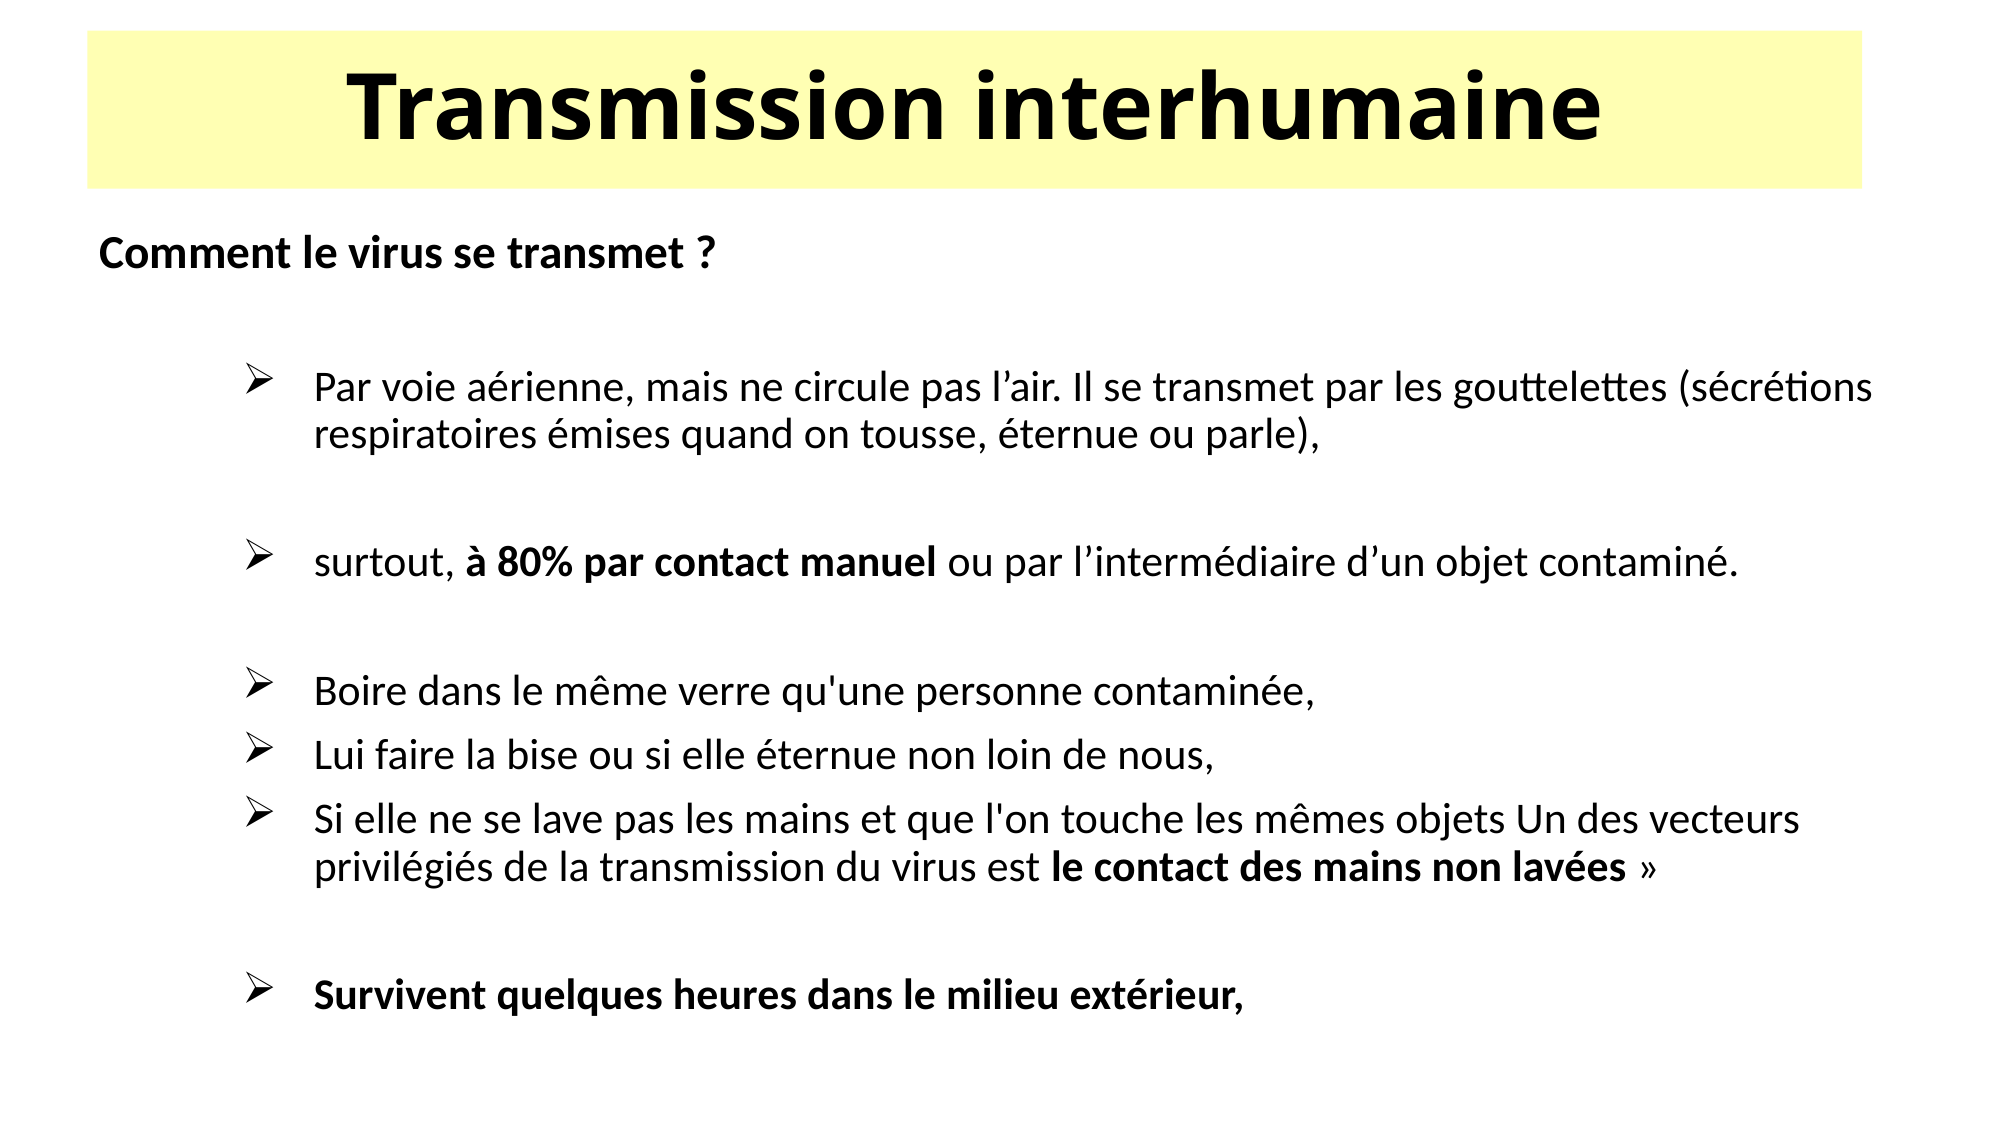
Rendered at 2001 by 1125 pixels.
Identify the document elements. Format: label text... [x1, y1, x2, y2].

text_box Transmission interhumaine [87, 30, 1863, 189]
text_box Comment le virus se transmet ? Par voie aérienne, mais ne circule pas l’air. Il se transmet par les gouttelettes (sécrétions respiratoires émises quand on tousse, éternue ou parle), surtout, à 80% par contact manuel ou par l’intermédiaire d’un objet contaminé. Boire dans le même verre qu'une personne contaminée, Lui faire la bise ou si elle éternue non loin de nous, Si elle ne se lave pas les mains et que l'on touche les mêmes objets Un des vecteurs privilégiés de la transmission du virus est le contact des mains non lavées » Survivent quelques heures dans le milieu extérieur, [84, 220, 1945, 1034]
